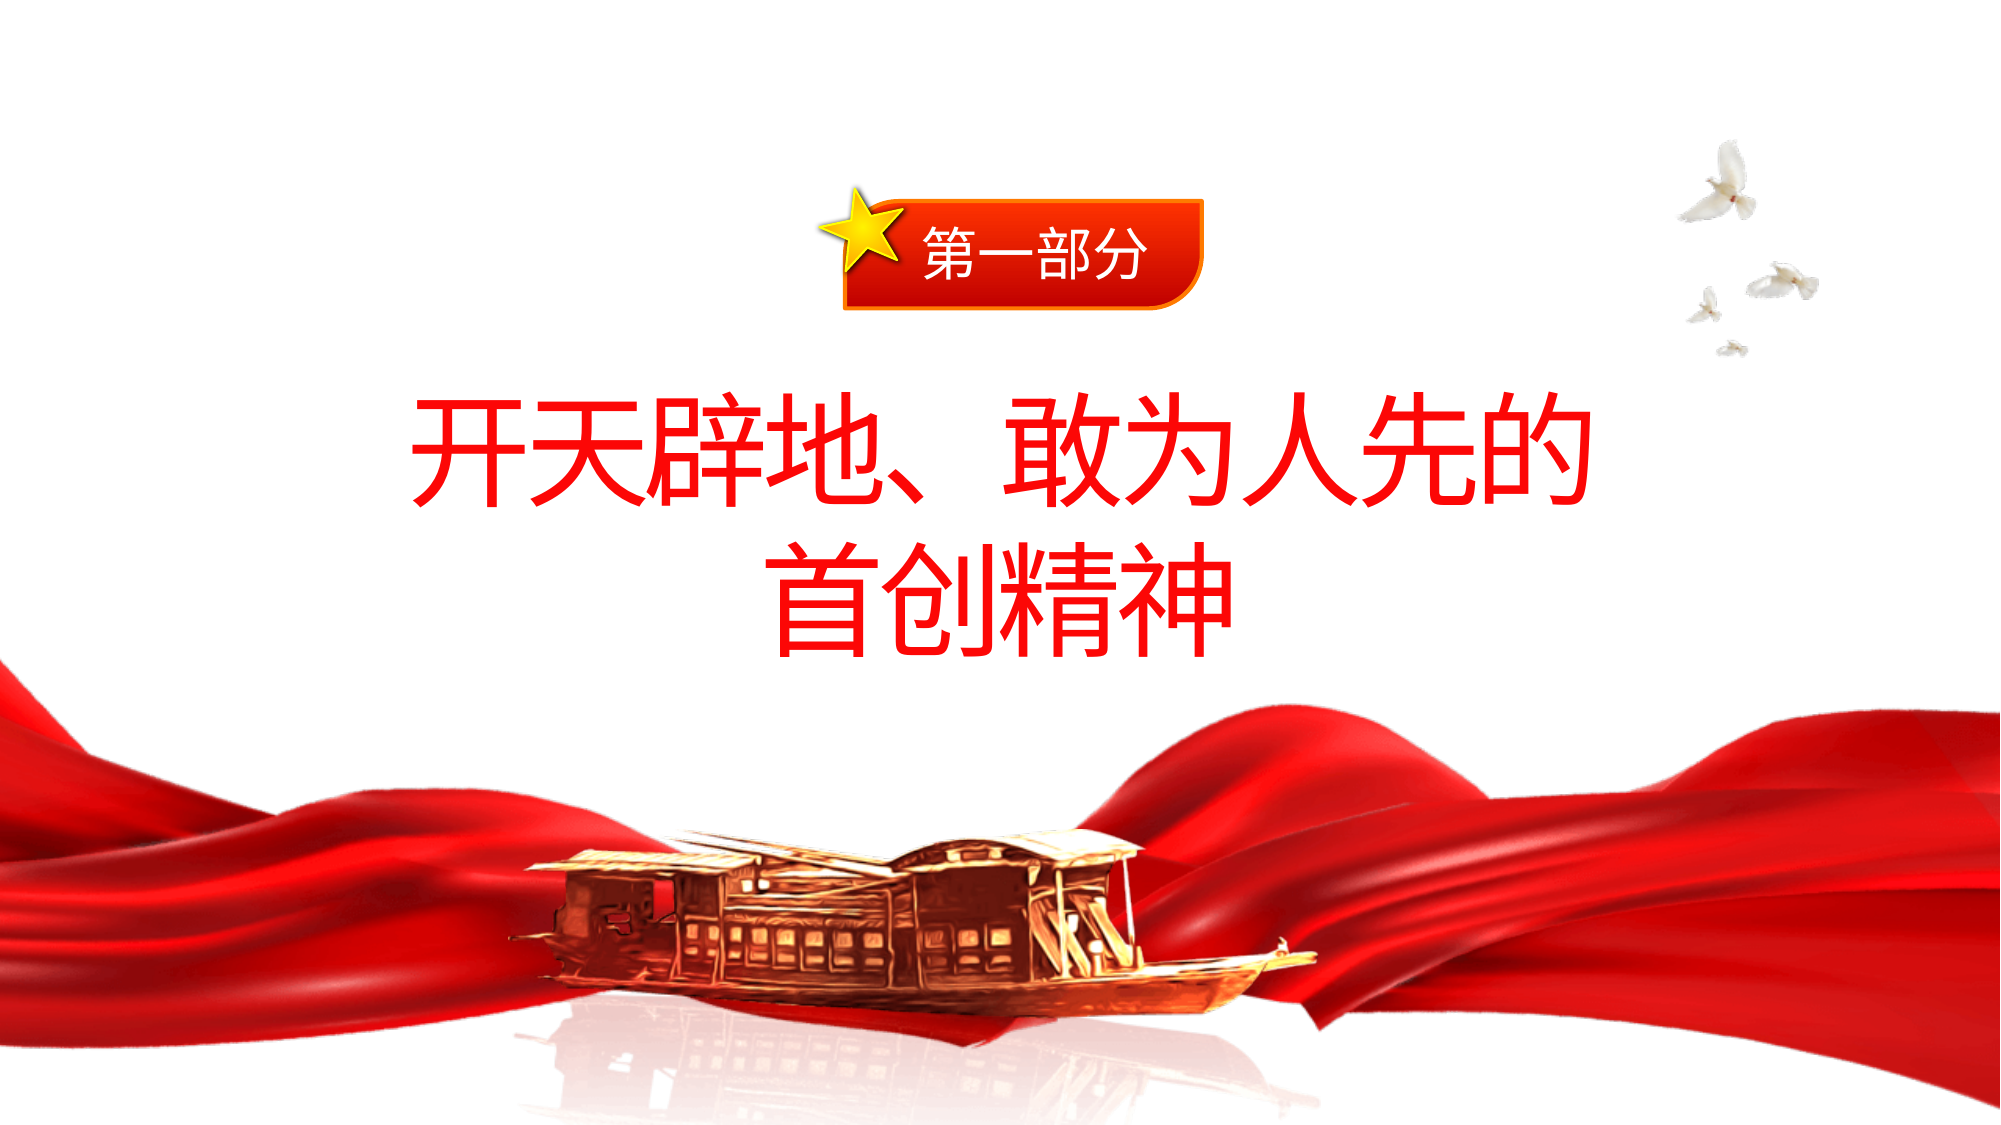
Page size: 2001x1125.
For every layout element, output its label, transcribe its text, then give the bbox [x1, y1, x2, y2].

picture [1618, 128, 1869, 375]
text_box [799, 187, 1271, 309]
text_box 开天辟地、敢为人先的首创精神 [384, 364, 1616, 680]
picture [0, 633, 2000, 1125]
